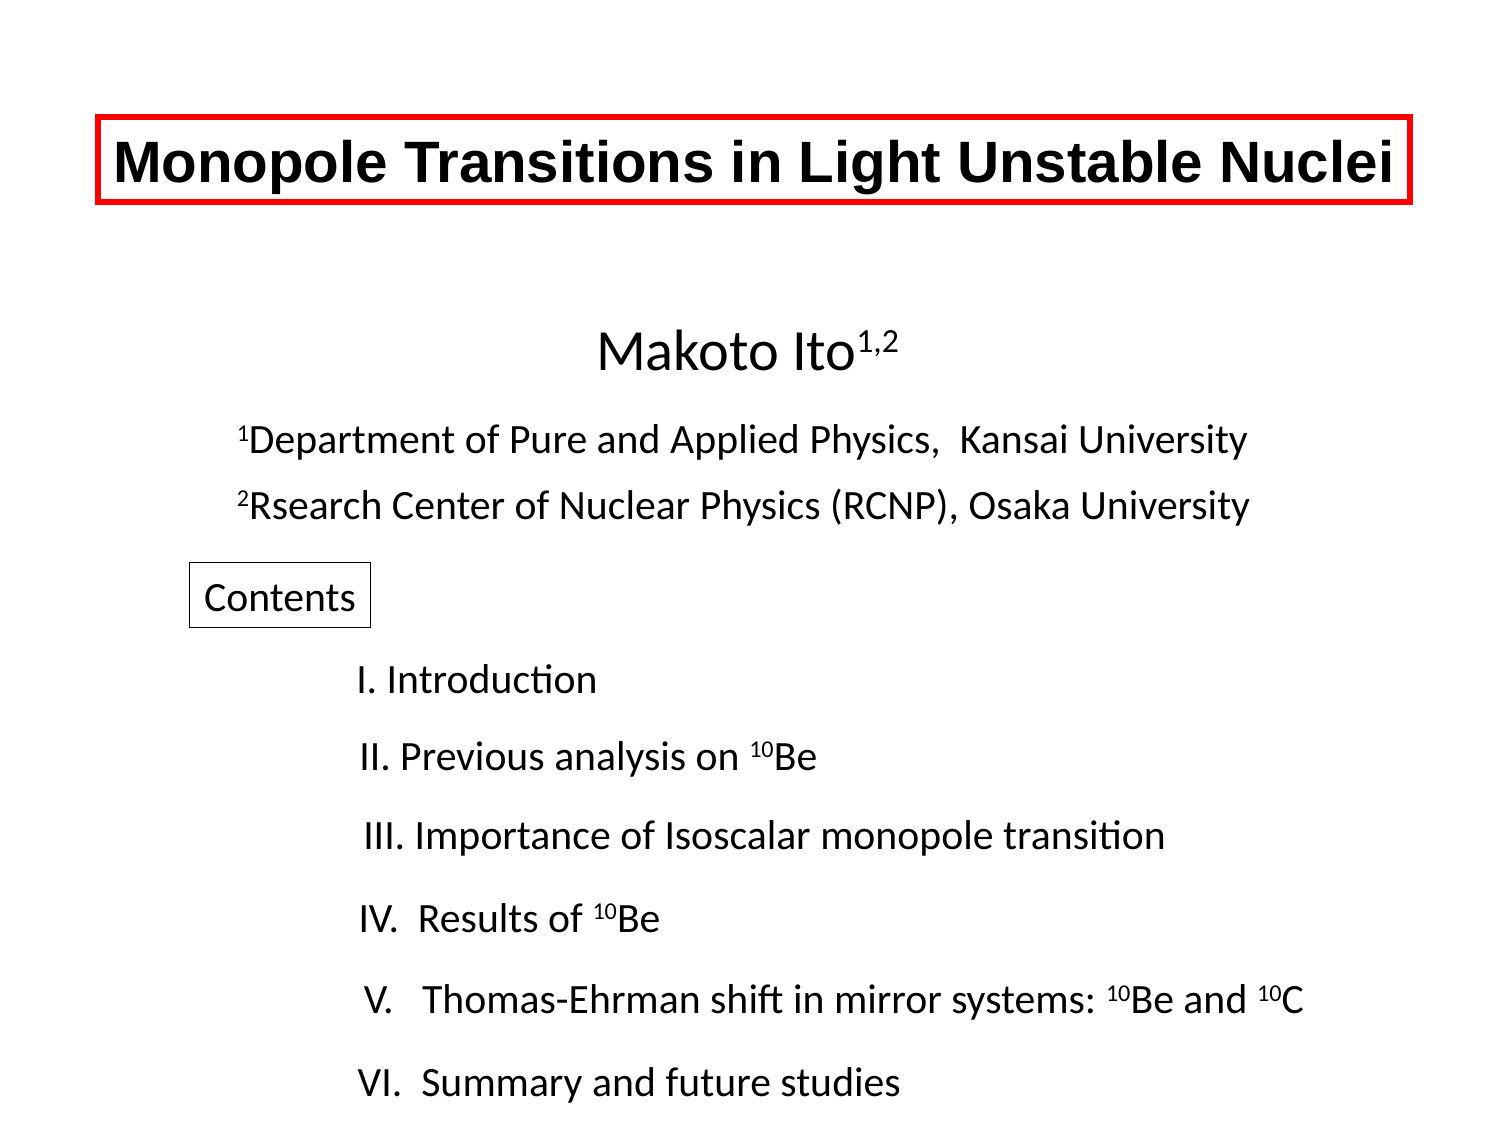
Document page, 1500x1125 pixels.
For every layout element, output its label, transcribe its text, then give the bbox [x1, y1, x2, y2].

text_box I. Introduction [341, 644, 623, 710]
text_box Contents [189, 562, 371, 628]
text_box VI. Summary and future studies [342, 1046, 917, 1112]
text_box Makoto Ito1,2 [581, 304, 914, 390]
text_box V. Thomas-Ehrman shift in mirror systems: 10Be and 10C [349, 964, 1329, 1030]
text_box II. Previous analysis on 10Be [344, 720, 852, 786]
text_box 2Rsearch Center of Nuclear Physics (RCNP), Osaka University [222, 470, 1266, 535]
text_box III. Importance of Isoscalar monopole transition [348, 800, 1182, 866]
text_box Monopole Transitions in Light Unstable Nuclei [98, 117, 1411, 202]
text_box 1Department of Pure and Applied Physics, Kansai University [222, 404, 1264, 470]
text_box IV. Results of 10Be [343, 882, 685, 948]
